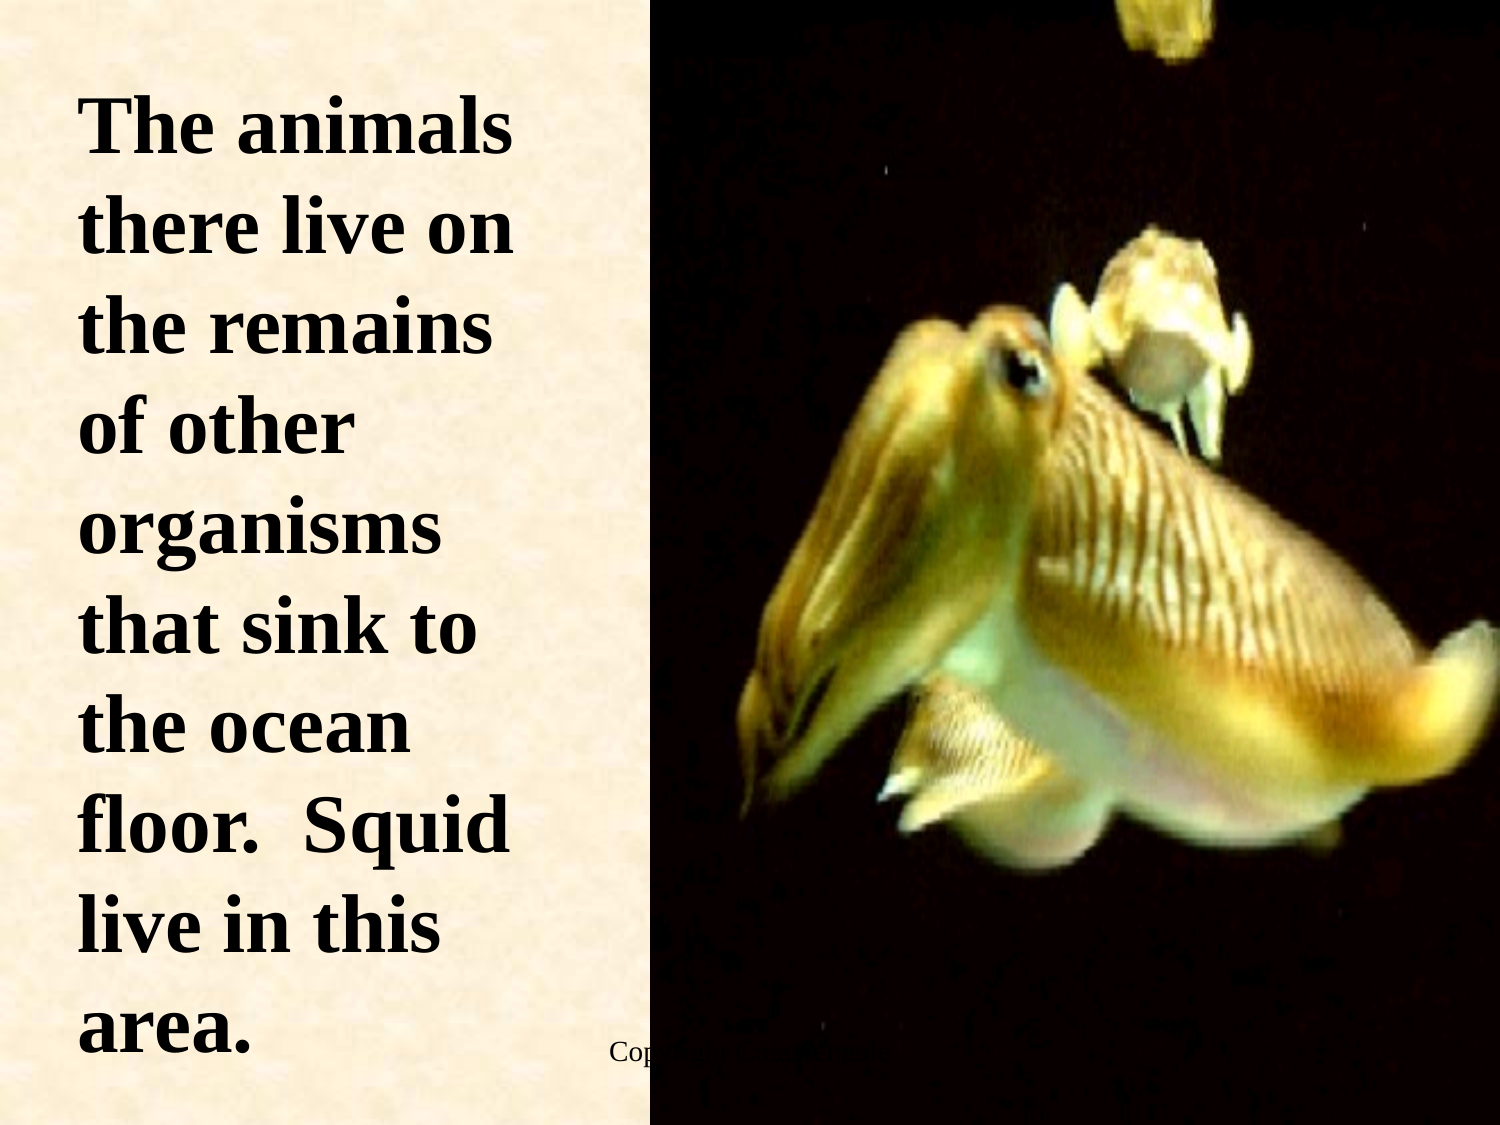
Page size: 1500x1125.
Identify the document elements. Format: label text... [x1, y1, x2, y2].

text_box The animals there live on the remains of other organisms that sink to the ocean floor. Squid live in this area. [62, 62, 588, 1077]
picture [0, 0, 1500, 1125]
footer Copyright Cmassengale [512, 1024, 644, 1101]
